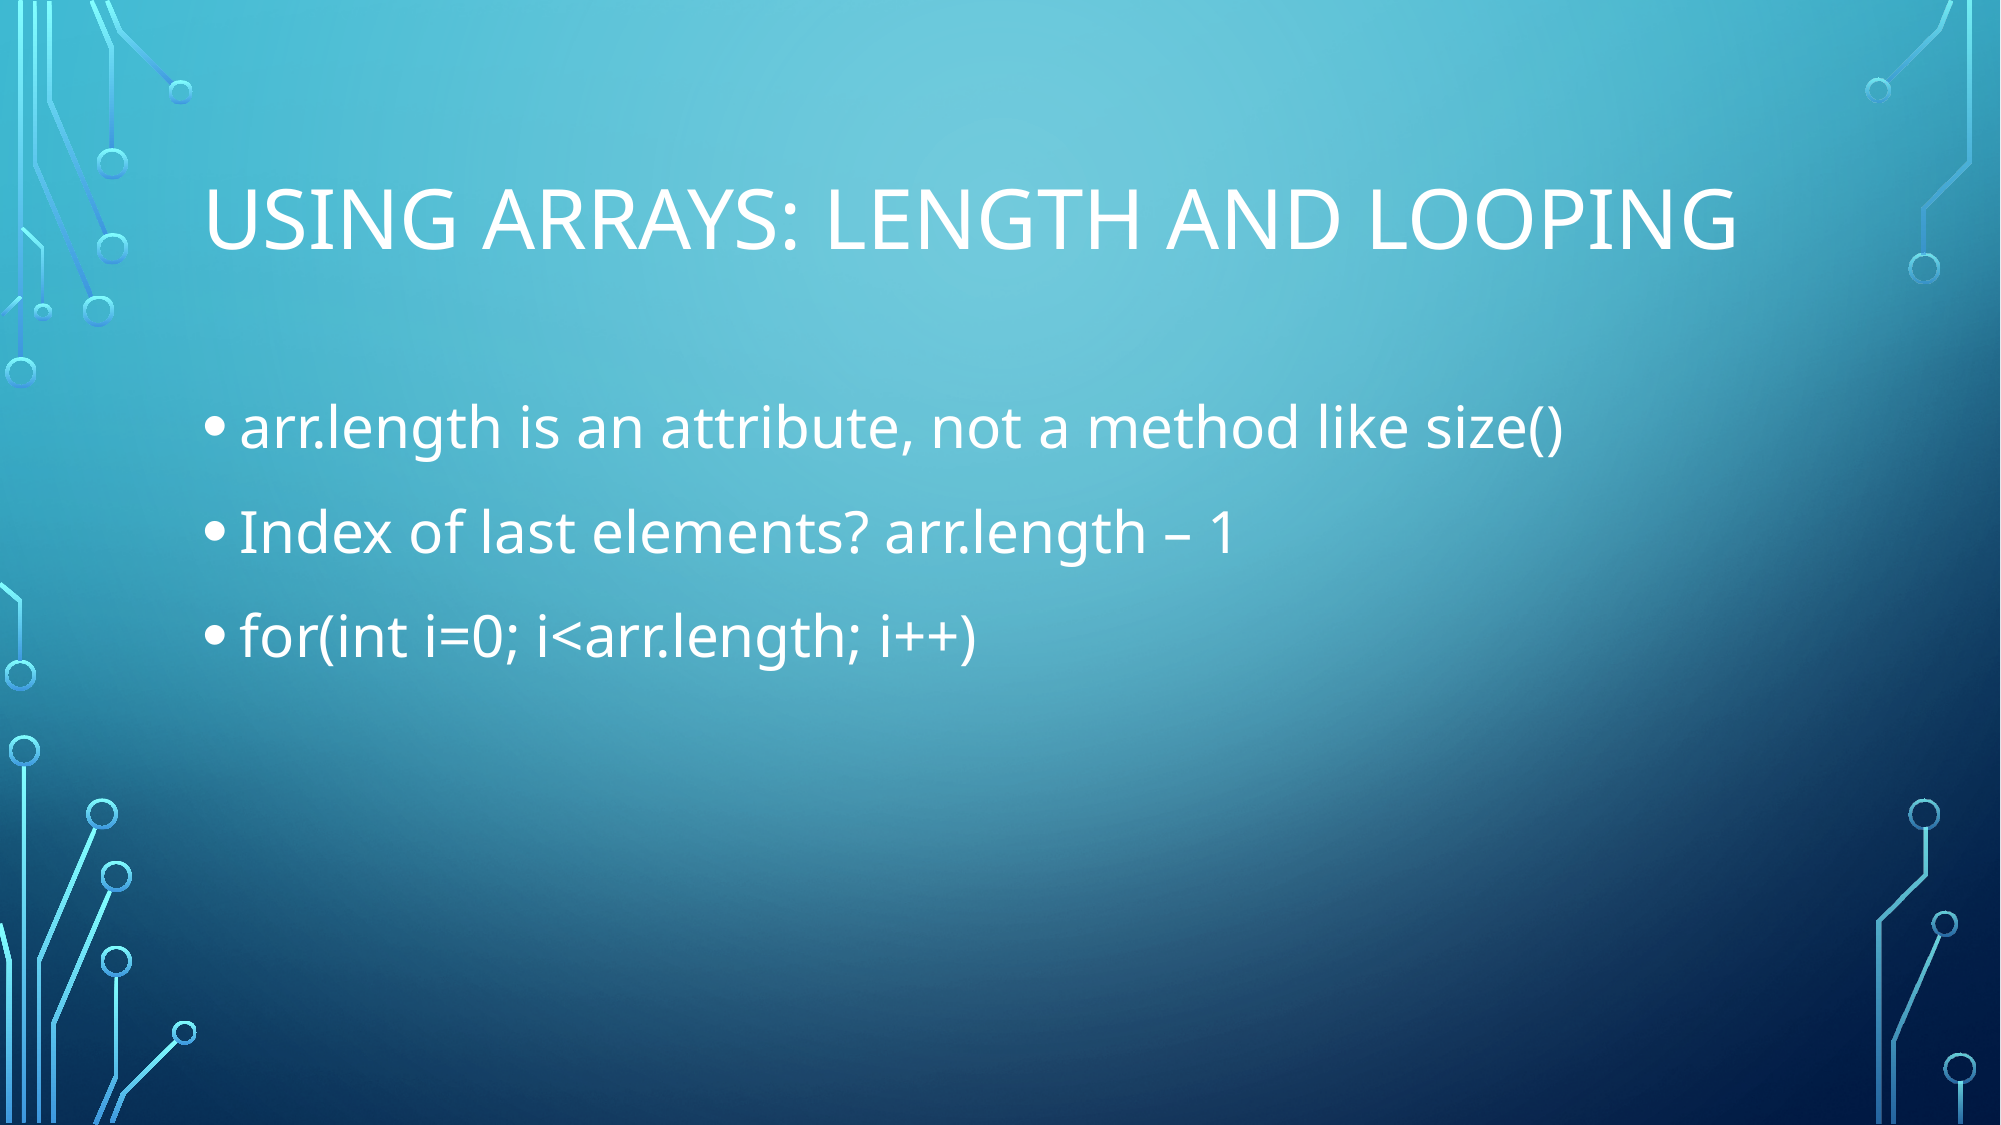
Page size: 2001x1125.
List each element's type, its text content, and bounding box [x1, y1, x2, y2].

list arr.length is an attribute, not a method like size() Index of last elements? arr.length – 1 for(int i=0; i<arr.length; i++) [187, 369, 1813, 950]
title using arrays: length and looping [187, 101, 1813, 344]
